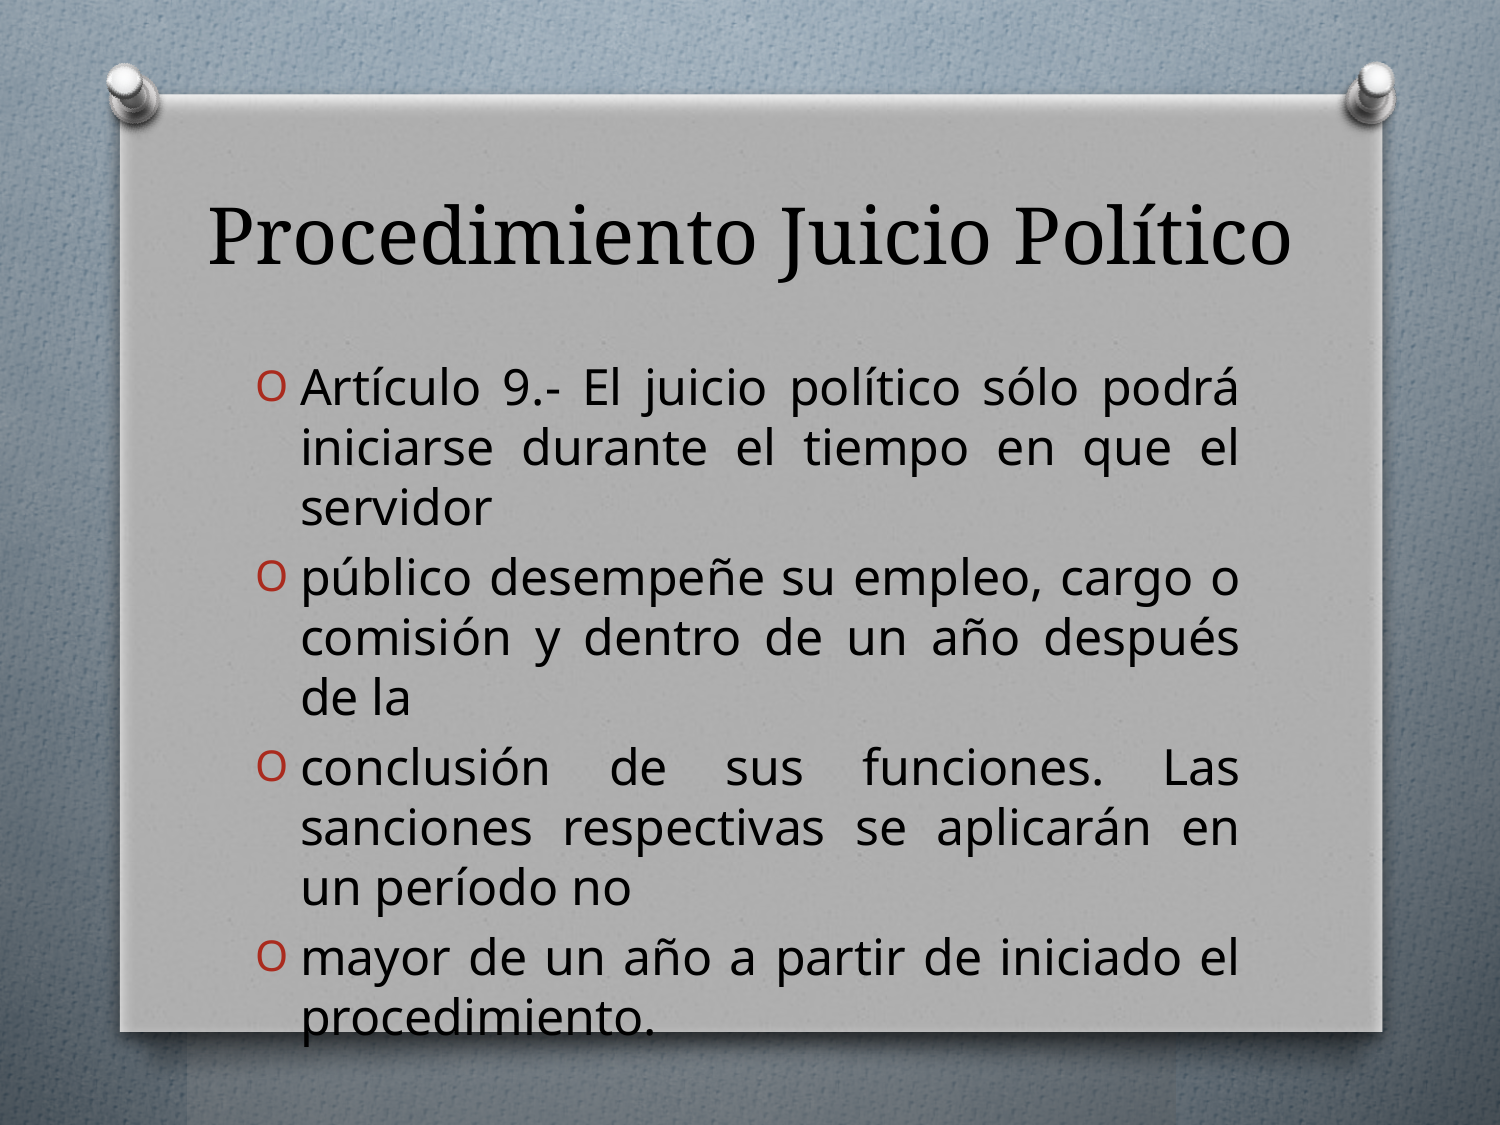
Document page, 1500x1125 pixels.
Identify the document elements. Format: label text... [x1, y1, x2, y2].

title Procedimiento Juicio Político [179, 134, 1323, 332]
picture [75, 29, 198, 153]
list Artículo 9.- El juicio político sólo podrá iniciarse durante el tiempo en que el servidor público desempeñe su empleo, cargo o comisión y dentro de un año después de la conclusión de sus funciones. Las sanciones respectivas se aplicarán en un período no mayor de un año a partir de iniciado el procedimiento. [240, 347, 1257, 939]
picture [1317, 35, 1439, 156]
